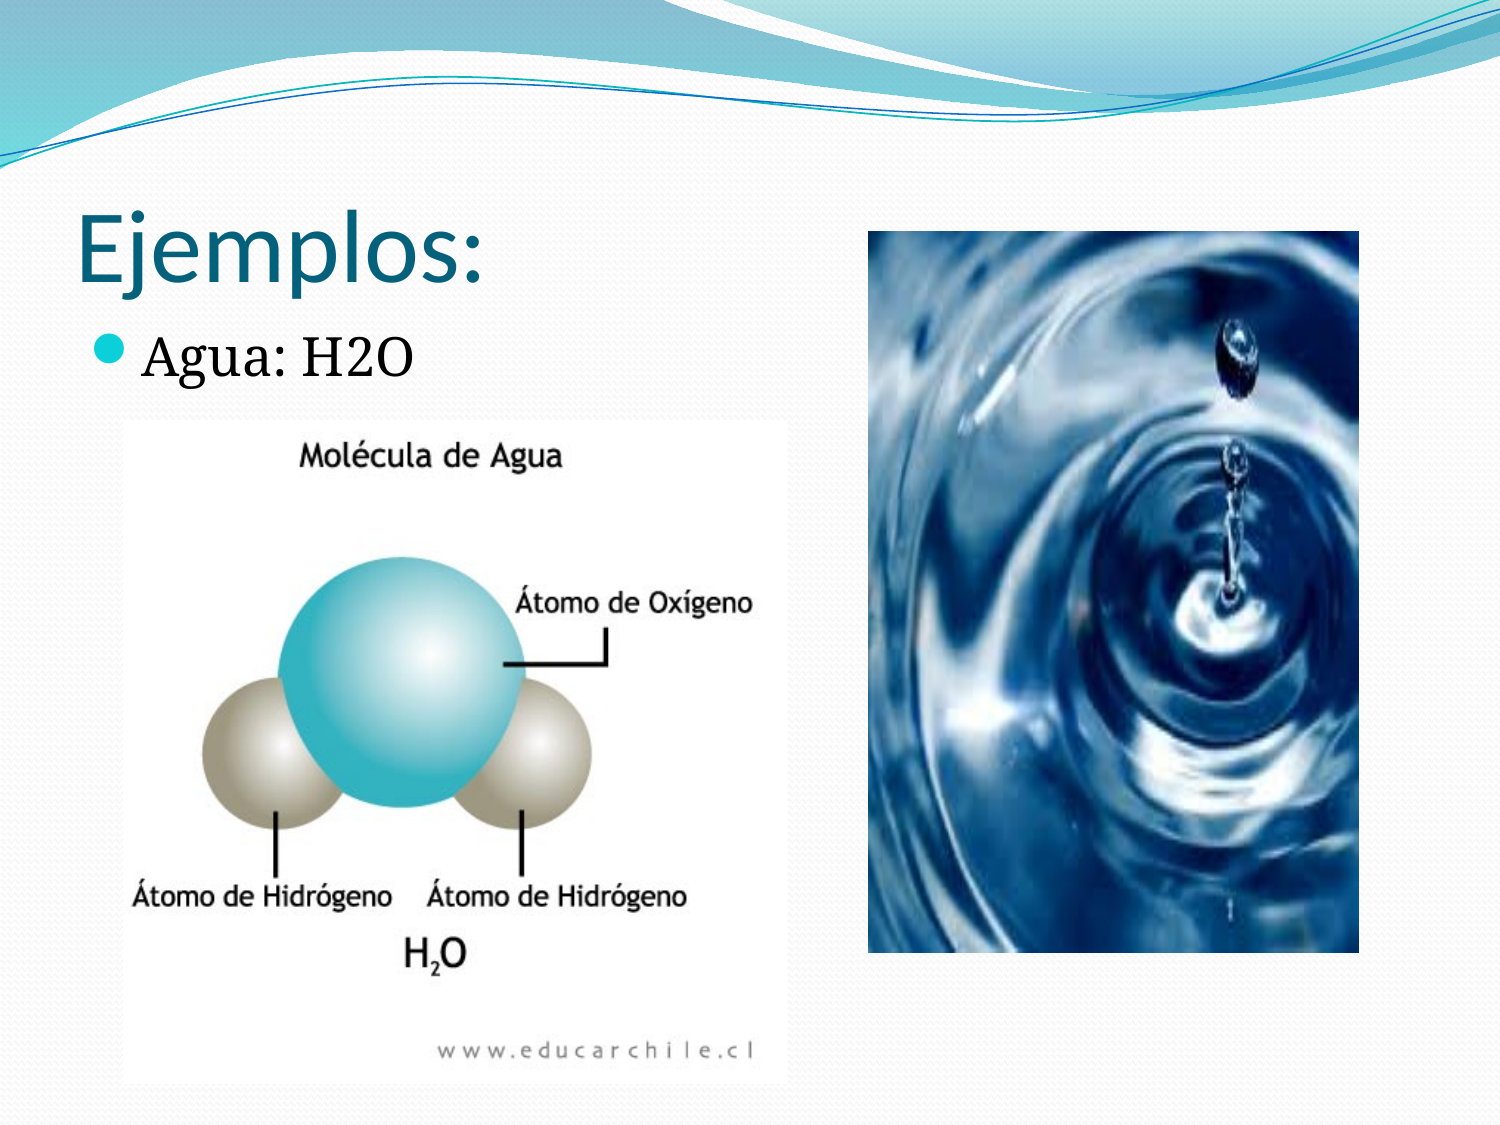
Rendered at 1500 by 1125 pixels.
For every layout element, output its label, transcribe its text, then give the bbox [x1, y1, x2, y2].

list Agua: H2O [75, 314, 738, 1043]
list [123, 420, 787, 1084]
title Ejemplos: [75, 115, 1425, 303]
picture [867, 231, 1359, 953]
